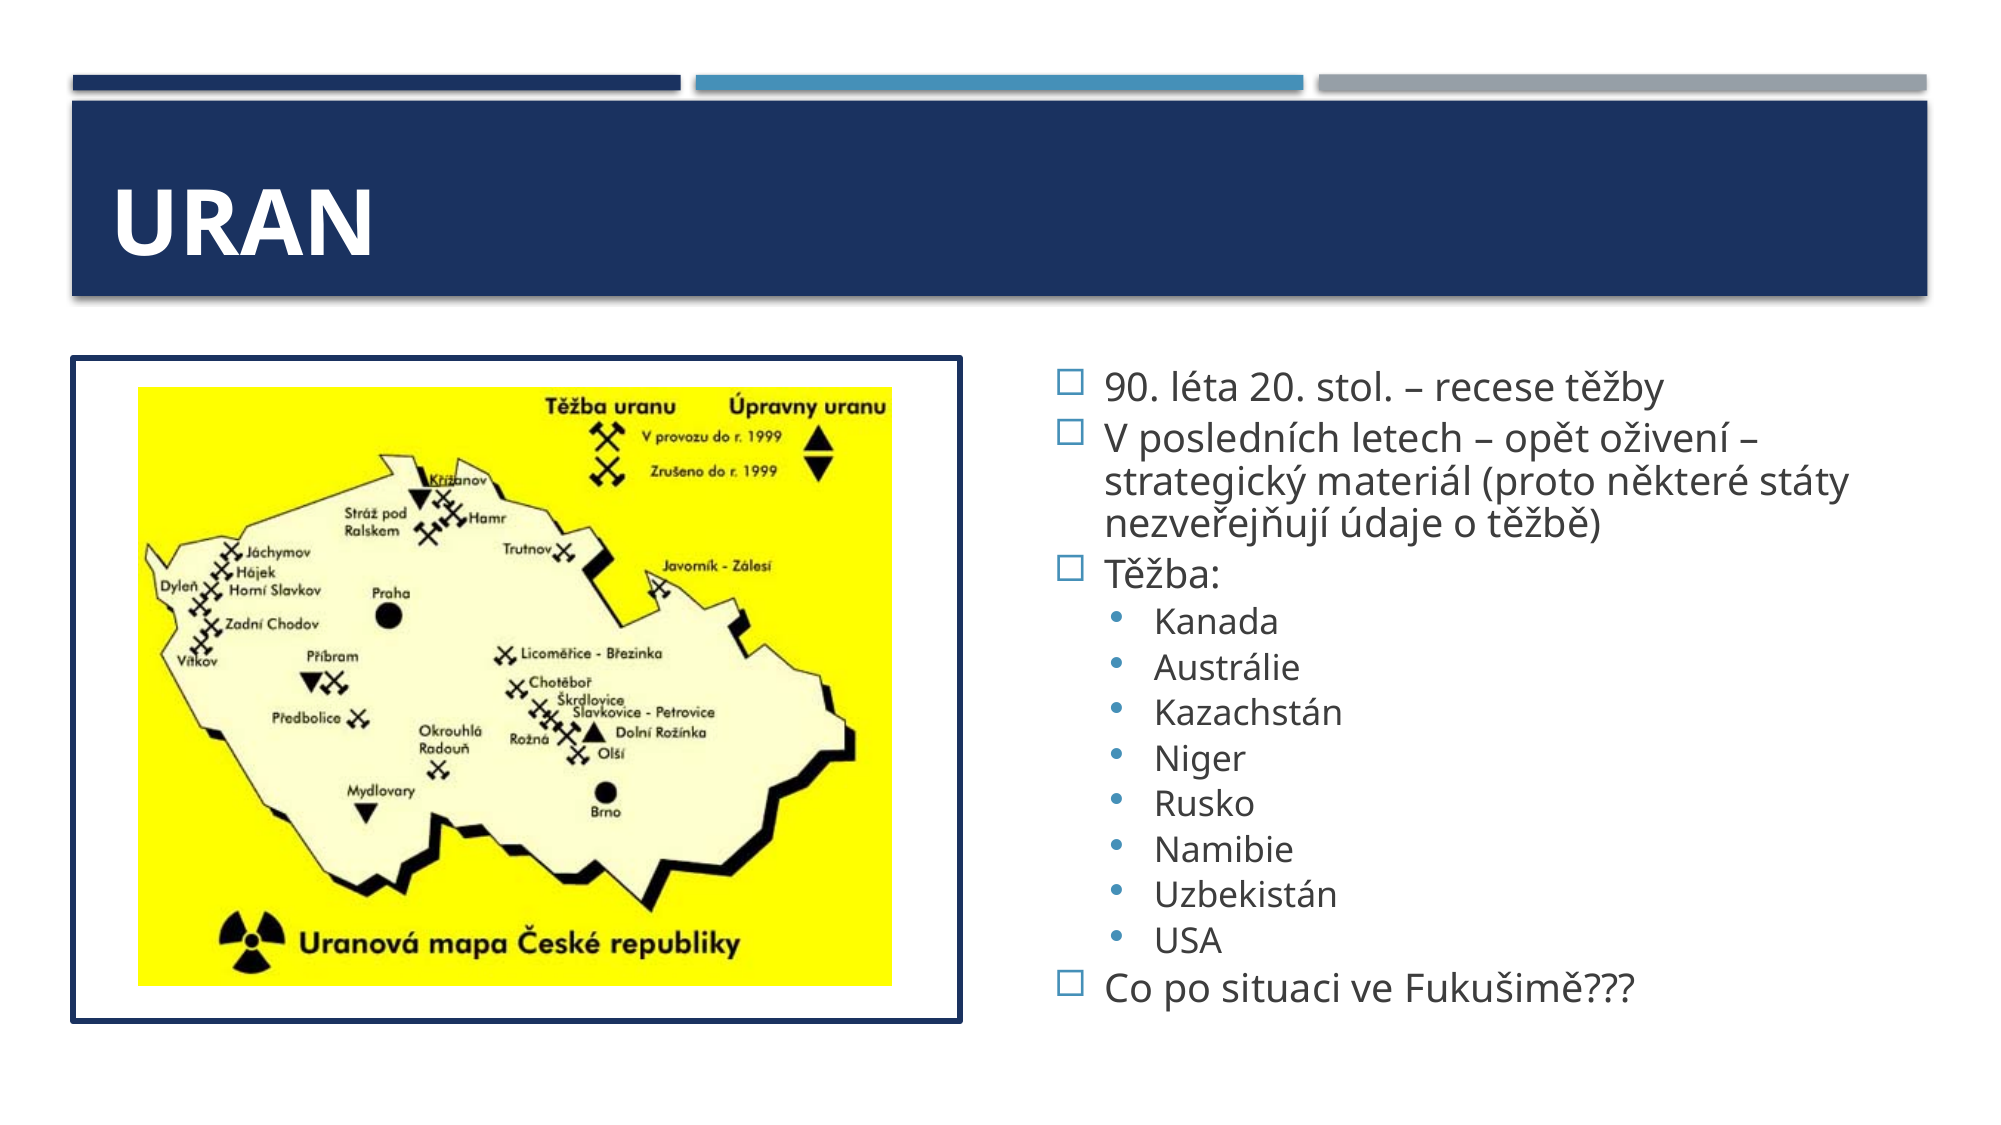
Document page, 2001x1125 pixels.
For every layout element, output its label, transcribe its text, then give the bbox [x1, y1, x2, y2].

picture [137, 386, 892, 987]
text_box [71, 356, 962, 1023]
title Uran [95, 115, 1905, 282]
list 90. léta 20. stol. – recese těžby V posledních letech – opět oživení – strategický materiál (proto některé státy nezveřejňují údaje o těžbě) Těžba: Kanada Austrálie Kazachstán Niger Rusko Namibie Uzbekistán USA Co po situaci ve Fukušimě??? [1039, 357, 1905, 1022]
